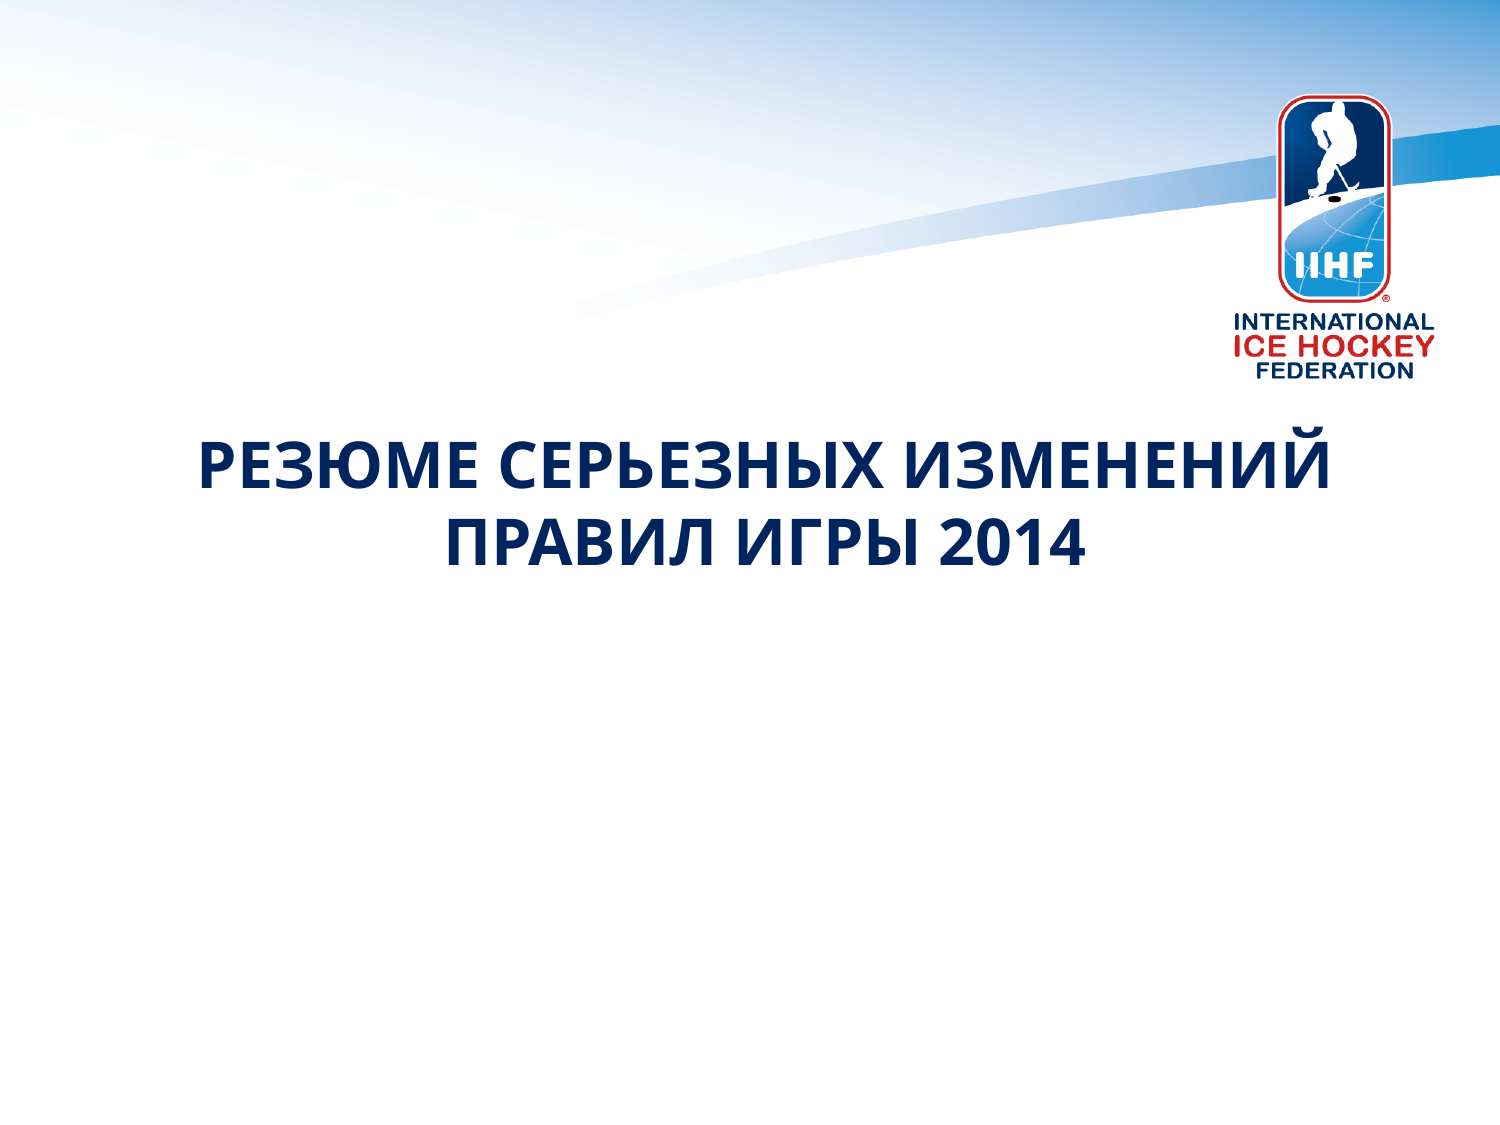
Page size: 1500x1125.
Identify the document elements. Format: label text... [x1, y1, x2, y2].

title РЕЗЮМЕ СЕРЬЕЗНЫХ ИЗМЕНЕНИЙ ПРАВИЛ ИГРЫ 2014 [154, 423, 1376, 620]
picture [0, 0, 1500, 1125]
